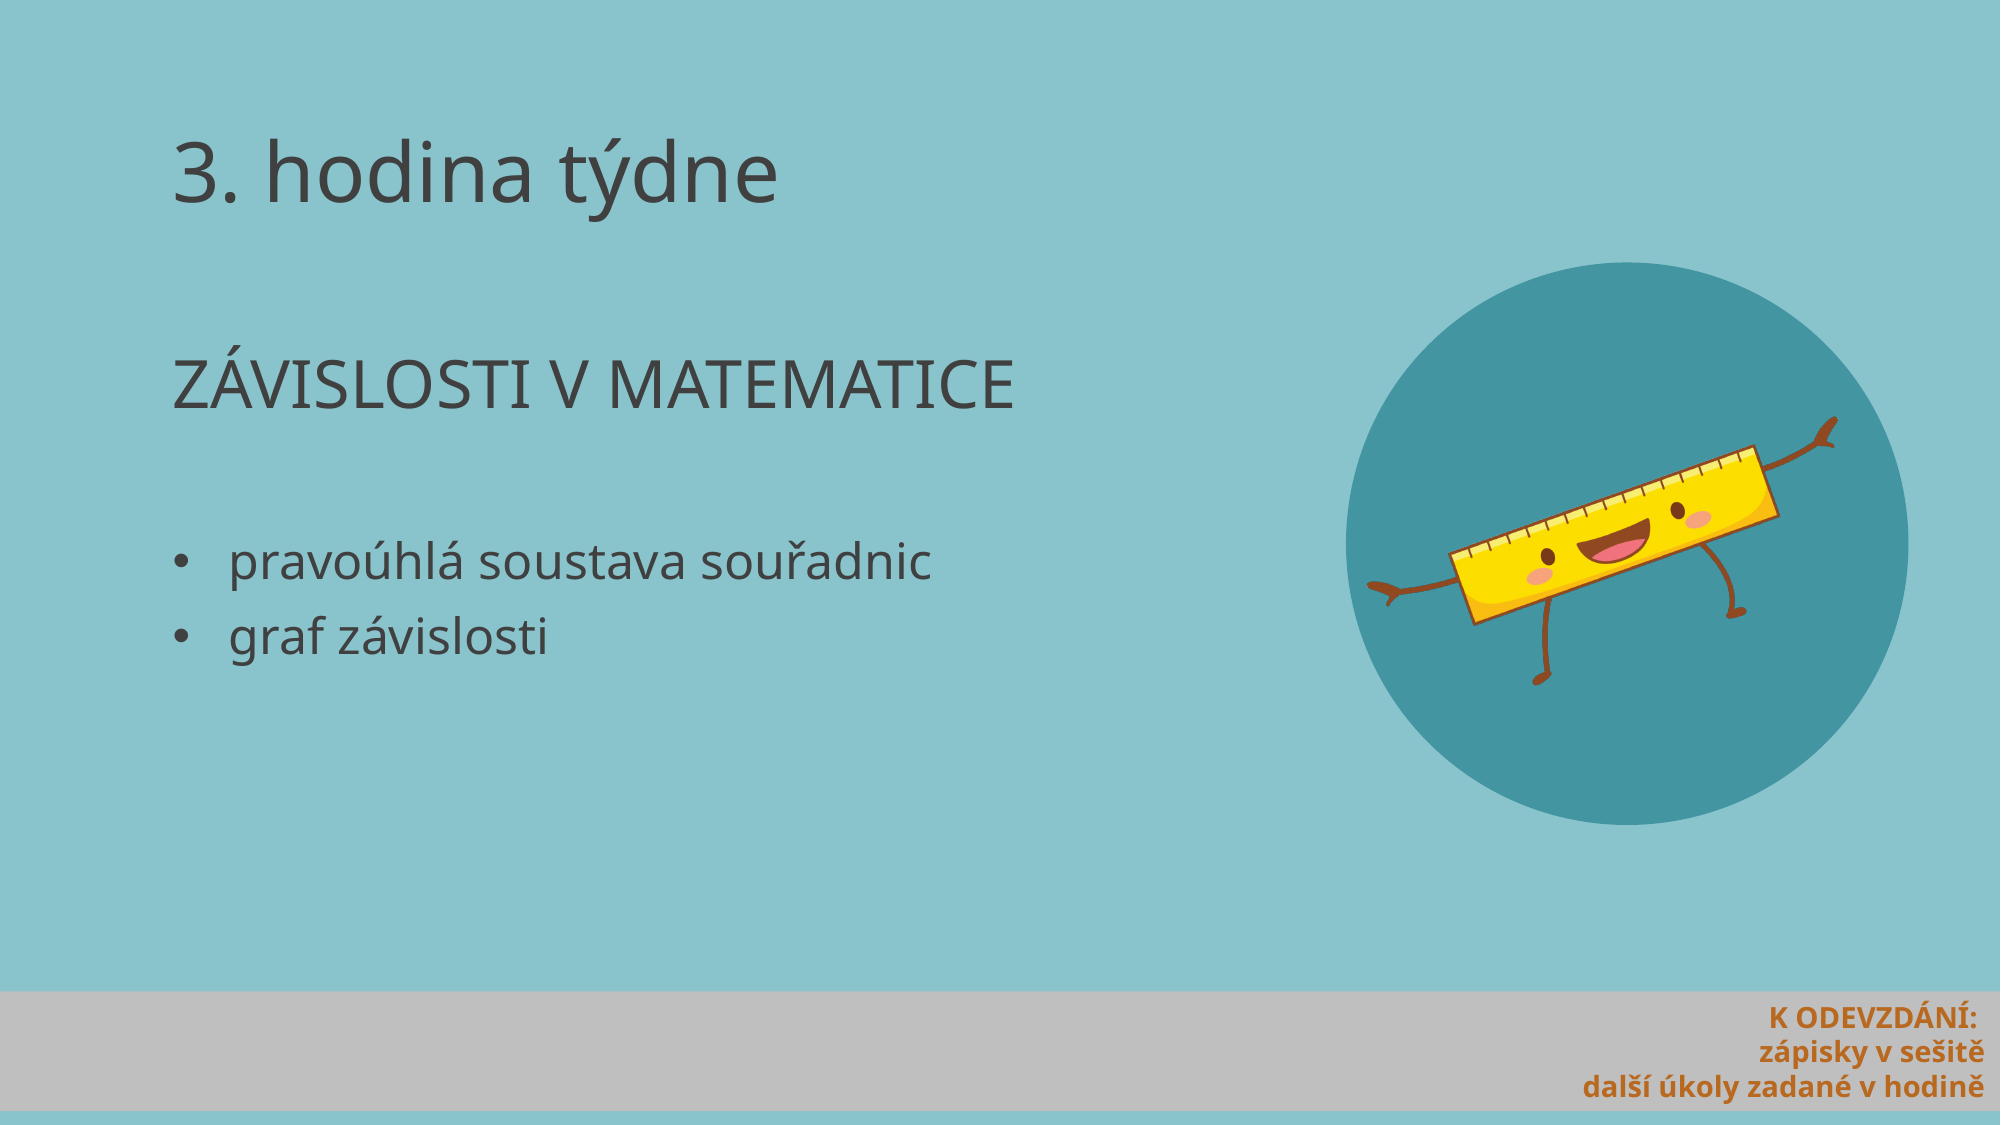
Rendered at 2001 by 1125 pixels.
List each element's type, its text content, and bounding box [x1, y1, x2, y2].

title 3. hodina týdne [157, 123, 1283, 231]
list ZÁVISLOSTI V MATEMATICE pravoúhlá soustava souřadnic graf závislosti [157, 343, 1283, 991]
text_box K ODEVZDÁNÍ: zápisky v sešitě další úkoly zadané v hodině [0, 991, 2000, 1112]
text_box [1344, 261, 1910, 827]
picture [1366, 415, 1888, 730]
